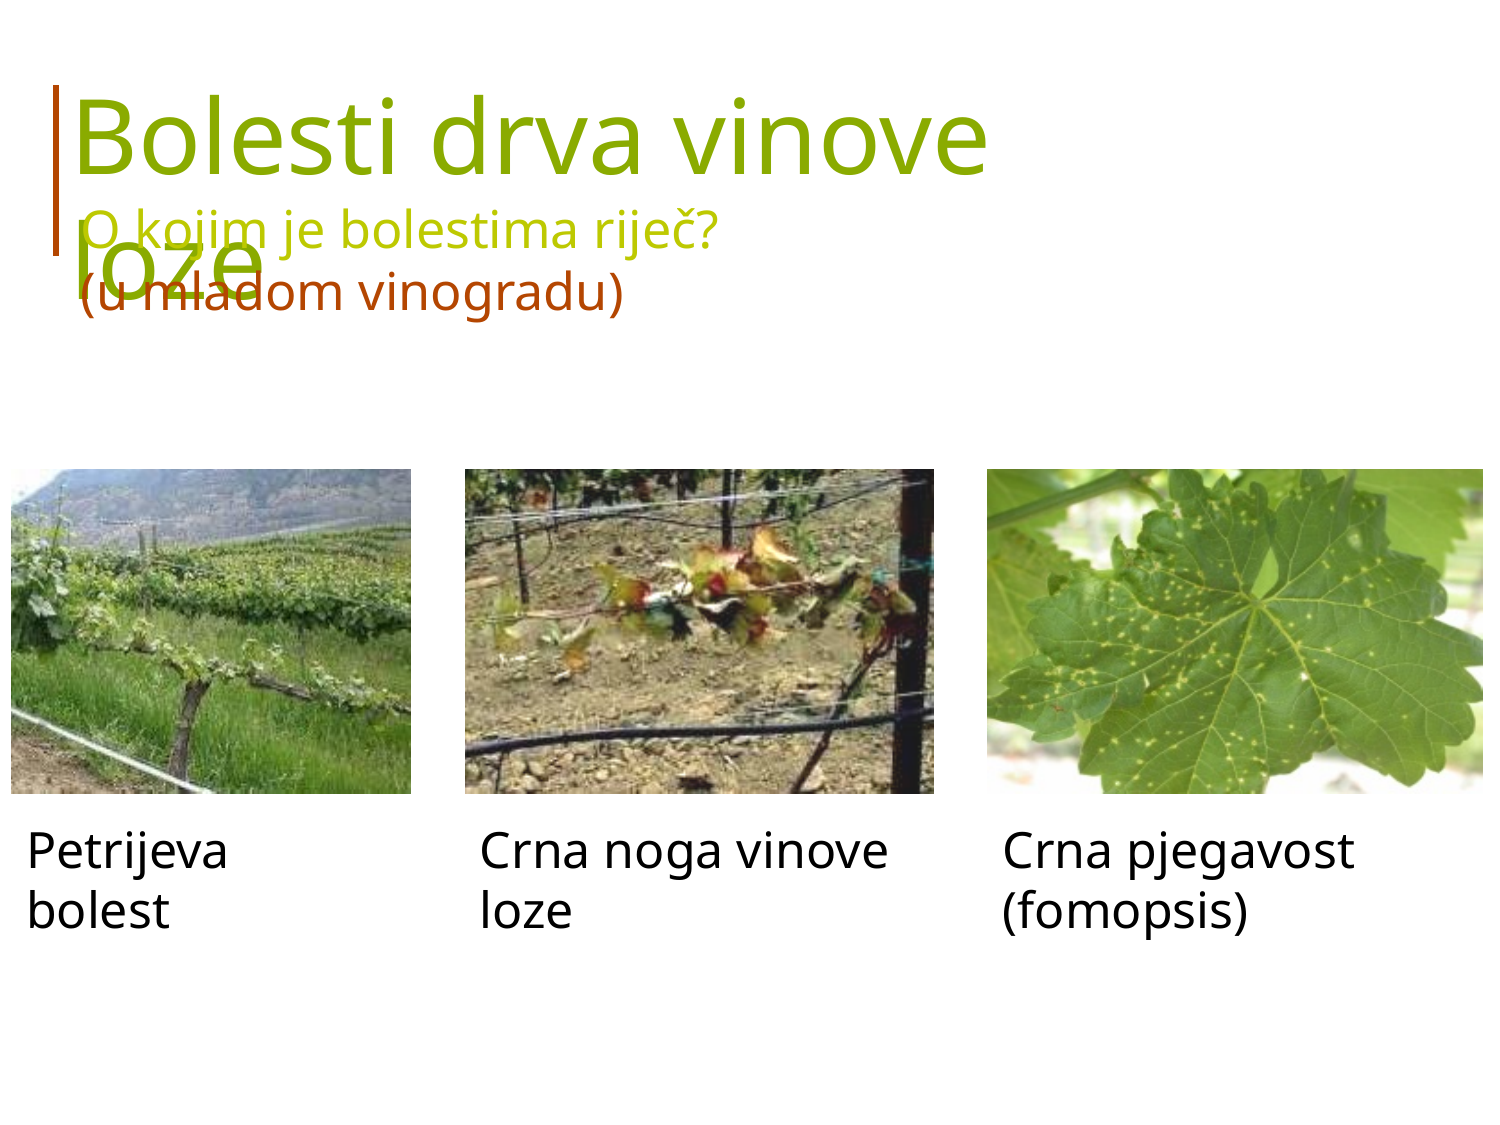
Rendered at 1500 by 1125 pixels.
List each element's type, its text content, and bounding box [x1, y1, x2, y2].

picture [465, 469, 934, 795]
text_box Crna noga vinove loze [465, 810, 968, 946]
text_box Crna pjegavost (fomopsis) [987, 810, 1445, 946]
picture [11, 469, 411, 795]
text_box Petrijeva bolest [11, 810, 390, 946]
picture [987, 469, 1483, 795]
text_box O kojim je bolestima riječ? (u mladom vinogradu) [66, 188, 949, 329]
text_box Bolesti drva vinove loze [55, 62, 1153, 328]
